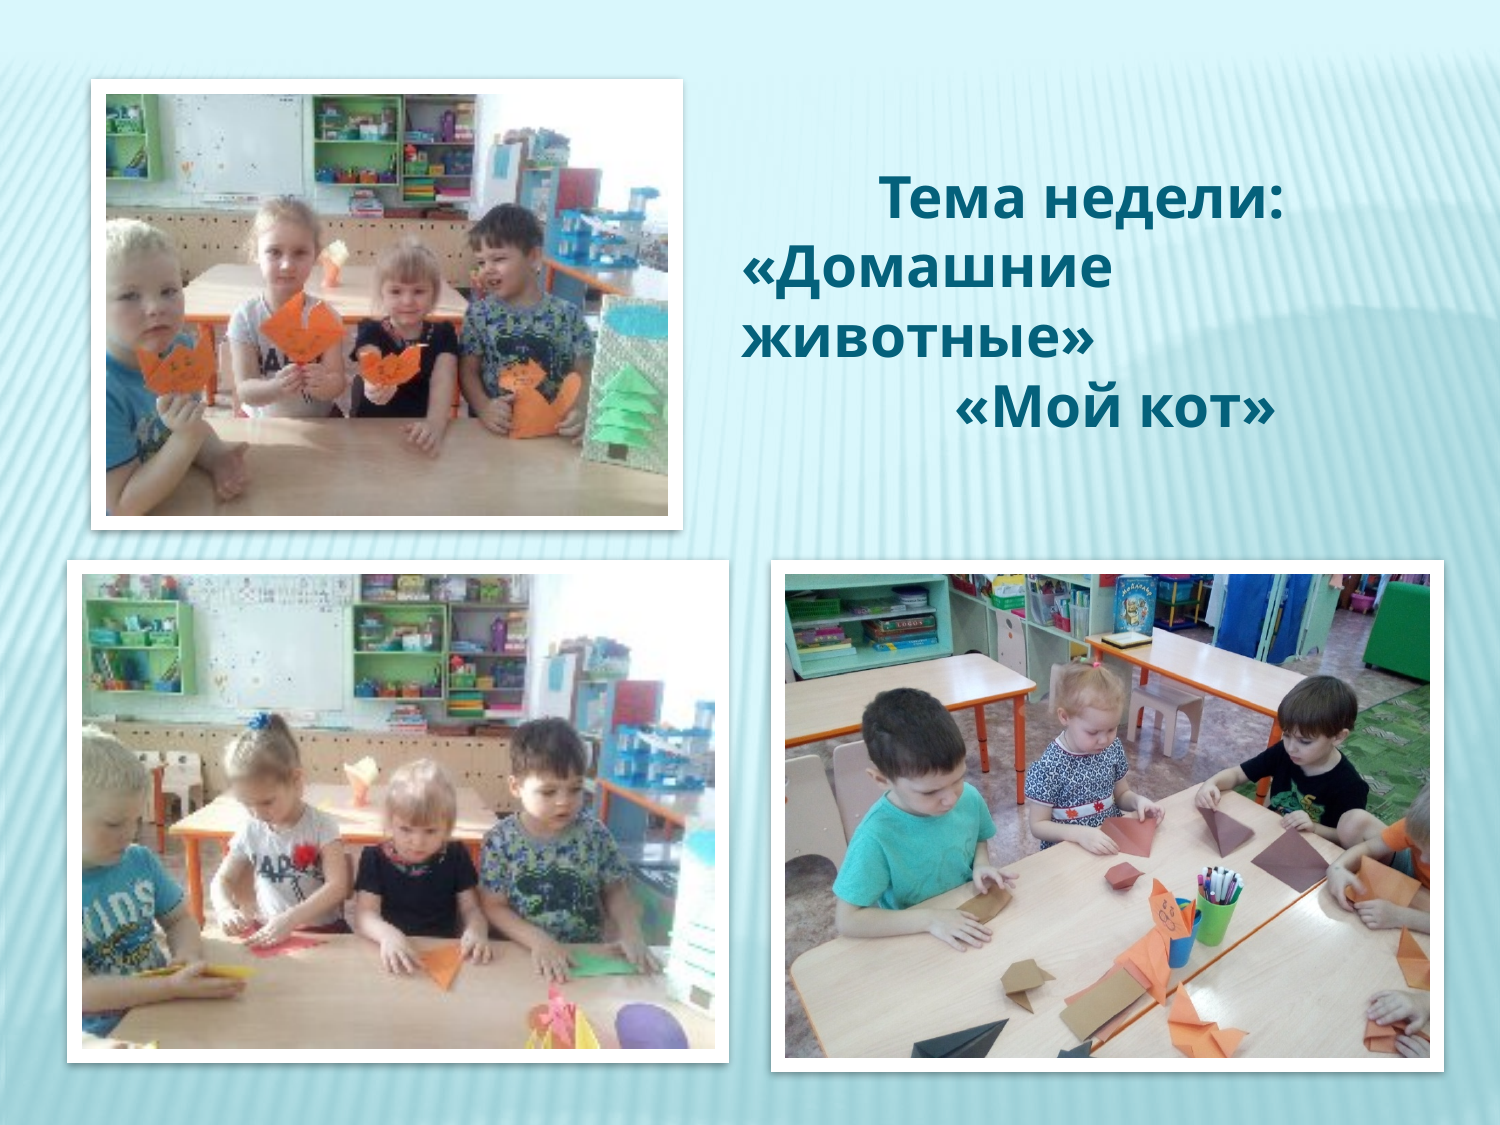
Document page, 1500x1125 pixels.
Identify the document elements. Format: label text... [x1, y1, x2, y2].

picture [105, 93, 669, 516]
picture [784, 573, 1430, 1058]
text_box Тема недели: «Домашние животные» «Мой кот» [726, 152, 1395, 447]
picture [81, 573, 716, 1050]
